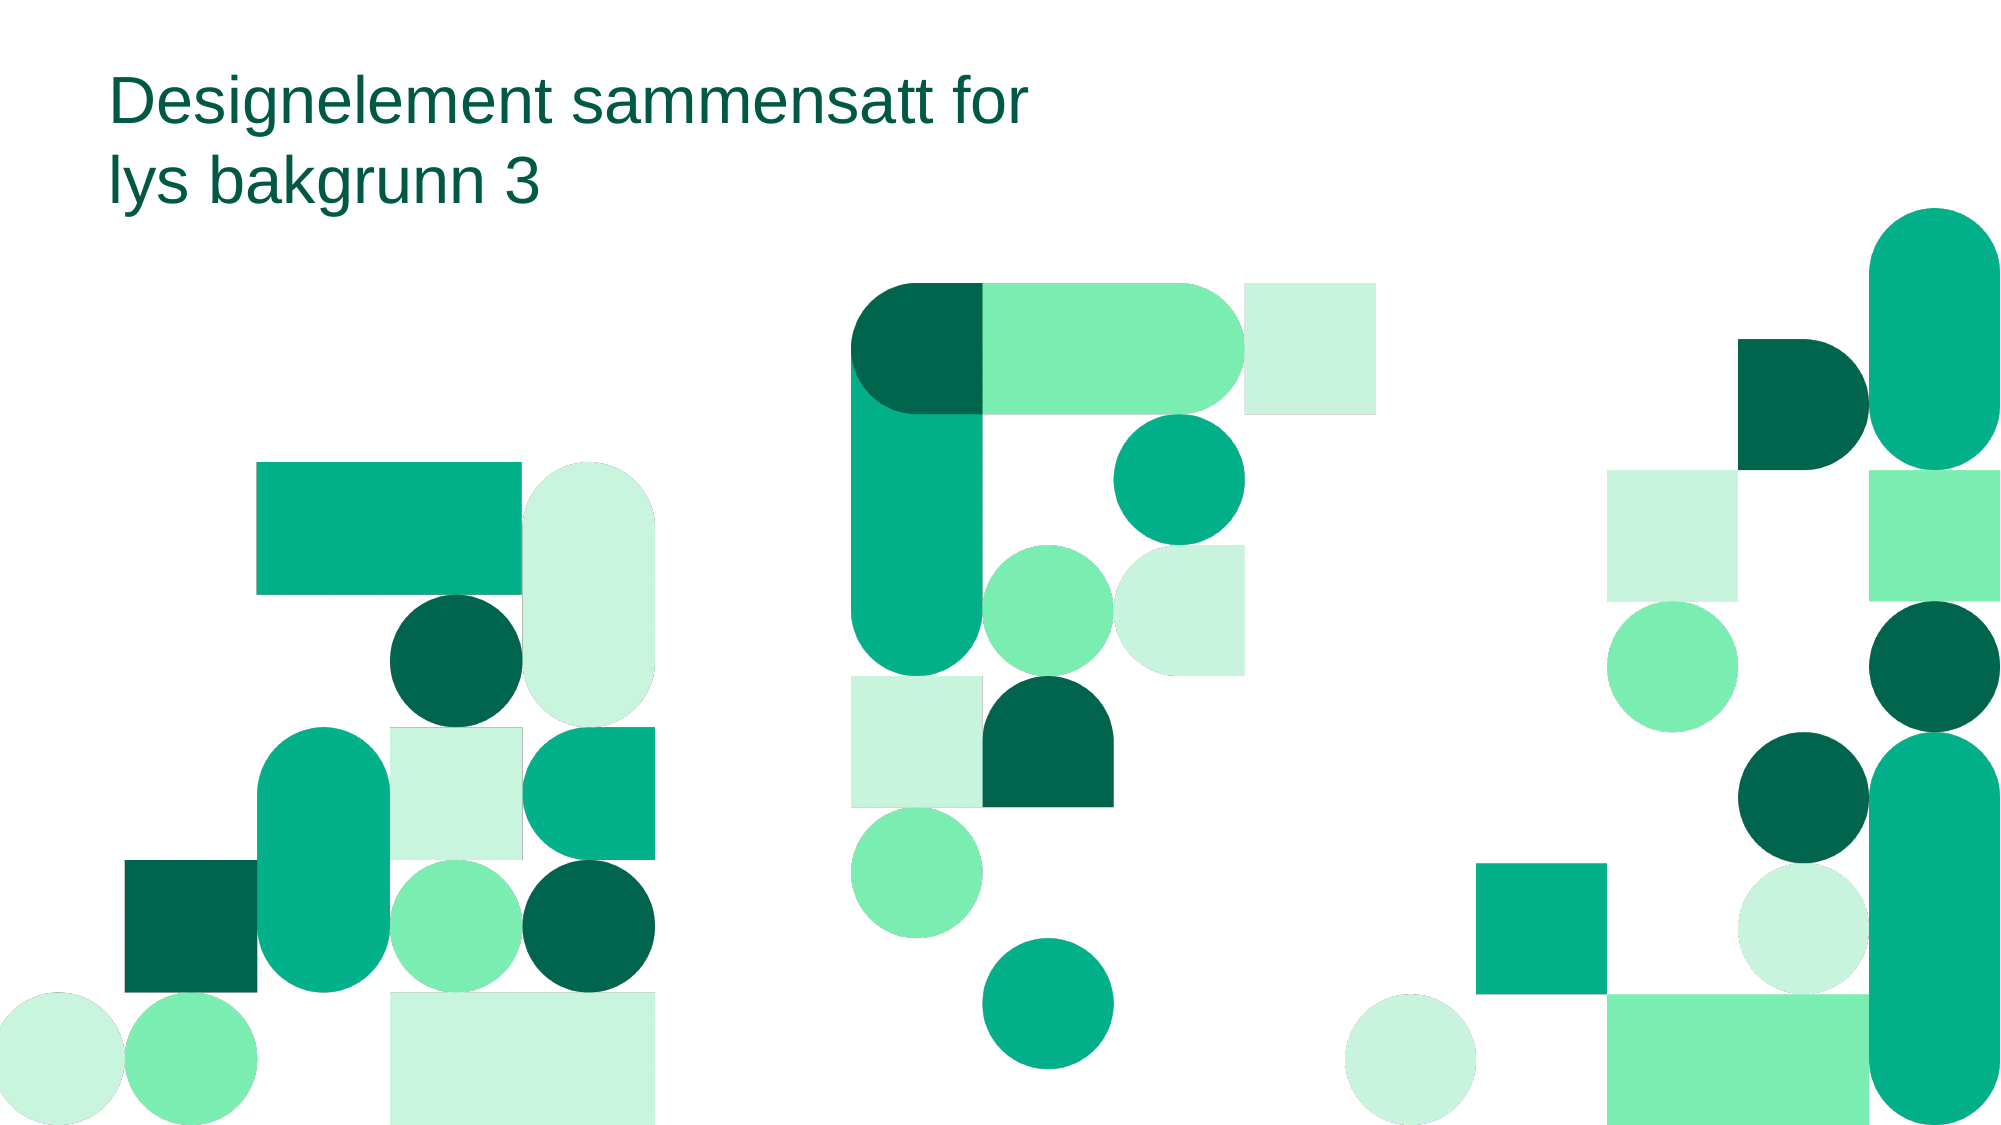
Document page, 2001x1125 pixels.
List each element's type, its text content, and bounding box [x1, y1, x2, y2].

picture [0, 462, 655, 1125]
picture [851, 208, 2000, 1125]
title Designelement sammensatt for lys bakgrunn 3 [102, 56, 1120, 220]
